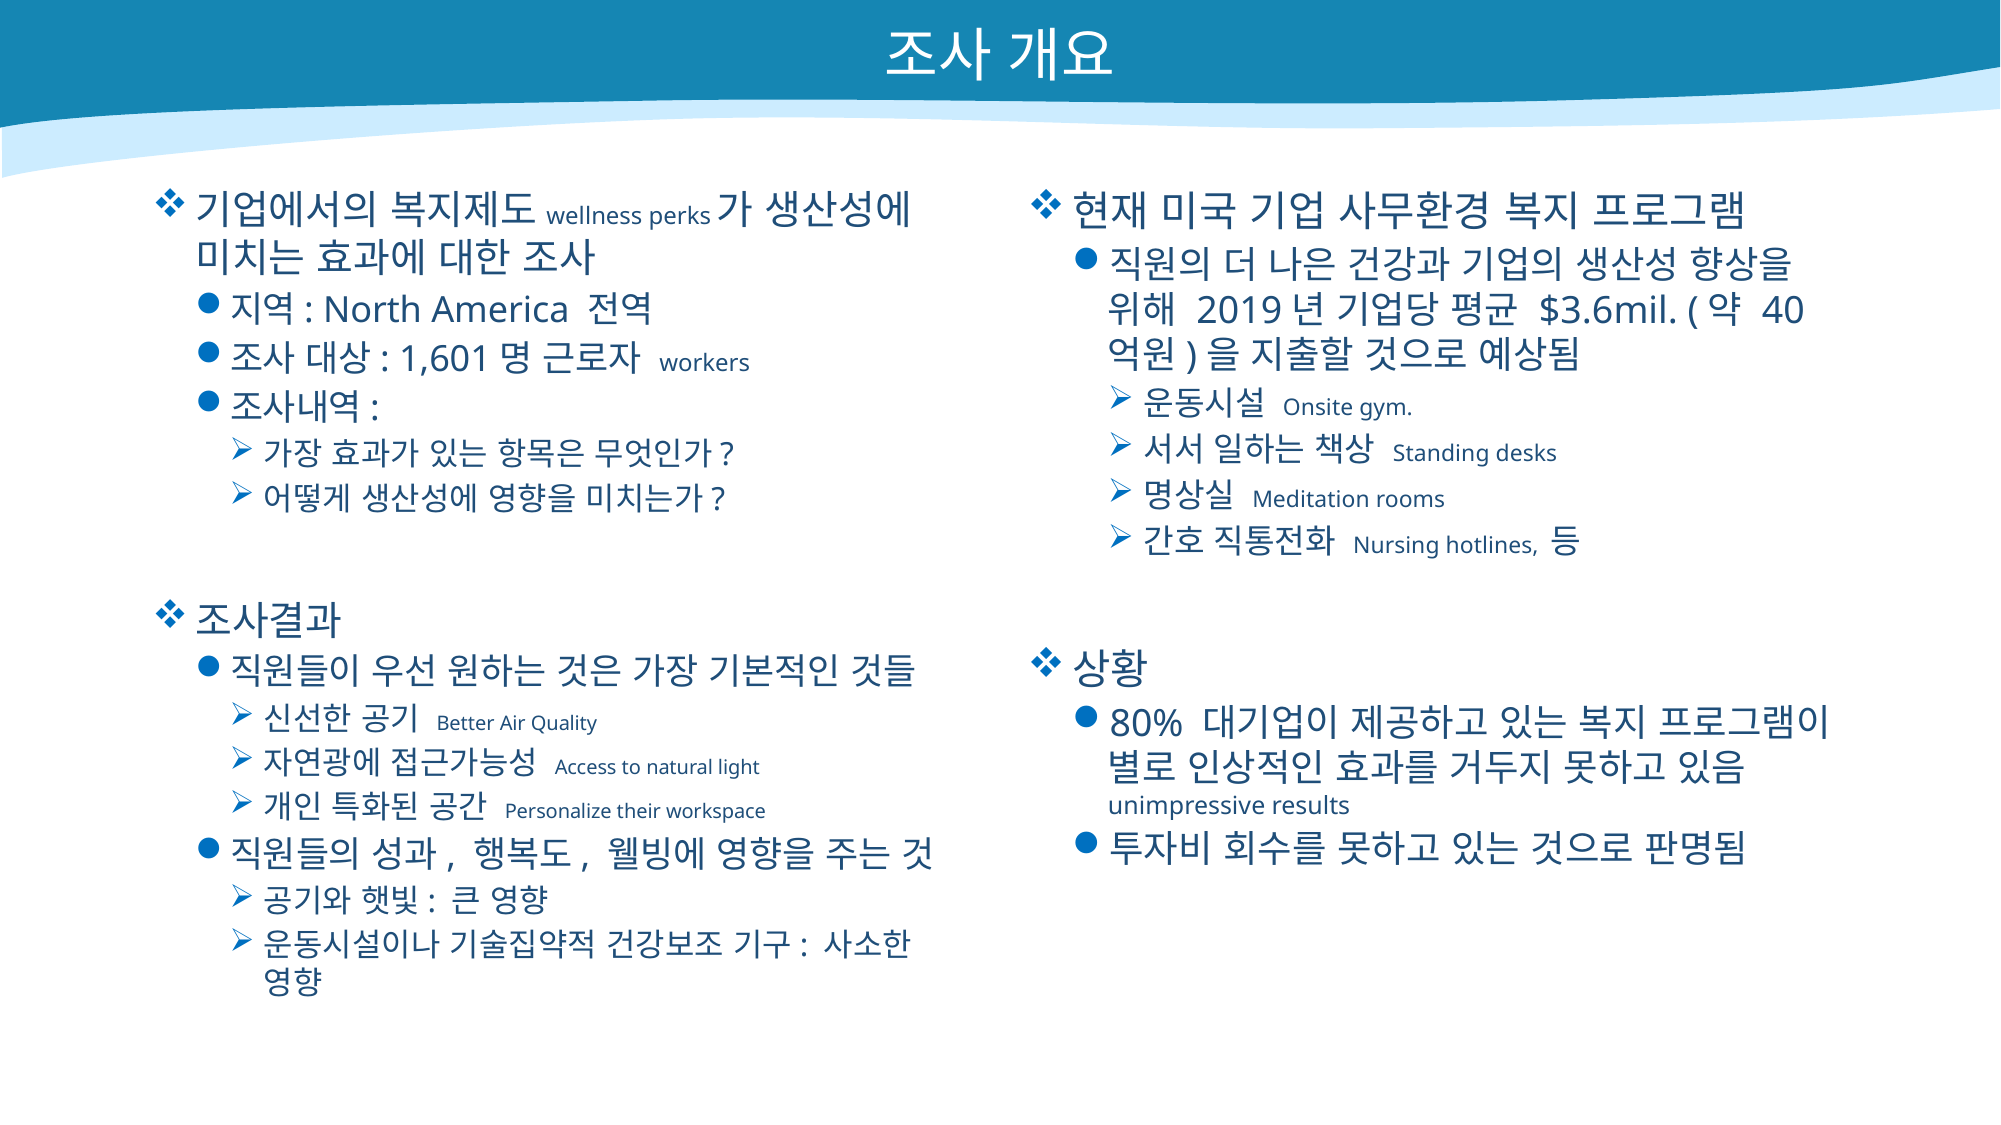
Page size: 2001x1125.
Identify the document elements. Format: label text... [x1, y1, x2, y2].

list 현재 미국 기업 사무환경 복지 프로그램 직원의 더 나은 건강과 기업의 생산성 향상을 위해 2019년 기업당 평균 $3.6mil. (약 40억원)을 지출할 것으로 예상됨 운동시설 Onsite gym. 서서 일하는 책상 Standing desks 명상실 Meditation rooms 간호 직통전화 Nursing hotlines, 등 상황 80% 대기업이 제공하고 있는 복지 프로그램이 별로 인상적인 효과를 거두지 못하고 있음 unimpressive results 투자비 회수를 못하고 있는 것으로 판명됨 [1012, 176, 1863, 1014]
list 기업에서의 복지제도wellness perks가 생산성에 미치는 효과에 대한 조사 지역: North America 전역 조사 대상: 1,601명 근로자 workers 조사내역: 가장 효과가 있는 항목은 무엇인가? 어떻게 생산성에 영향을 미치는가? 조사결과 직원들이 우선 원하는 것은 가장 기본적인 것들 신선한 공기 Better Air Quality 자연광에 접근가능성 Access to natural light 개인 특화된 공간 Personalize their workspace 직원들의 성과, 행복도, 웰빙에 영향을 주는 것 공기와 햇빛: 큰 영향 운동시설이나 기술집약적 건강보조 기구: 사소한 영향 [137, 176, 988, 1014]
title 조사 개요 [137, 0, 1863, 116]
